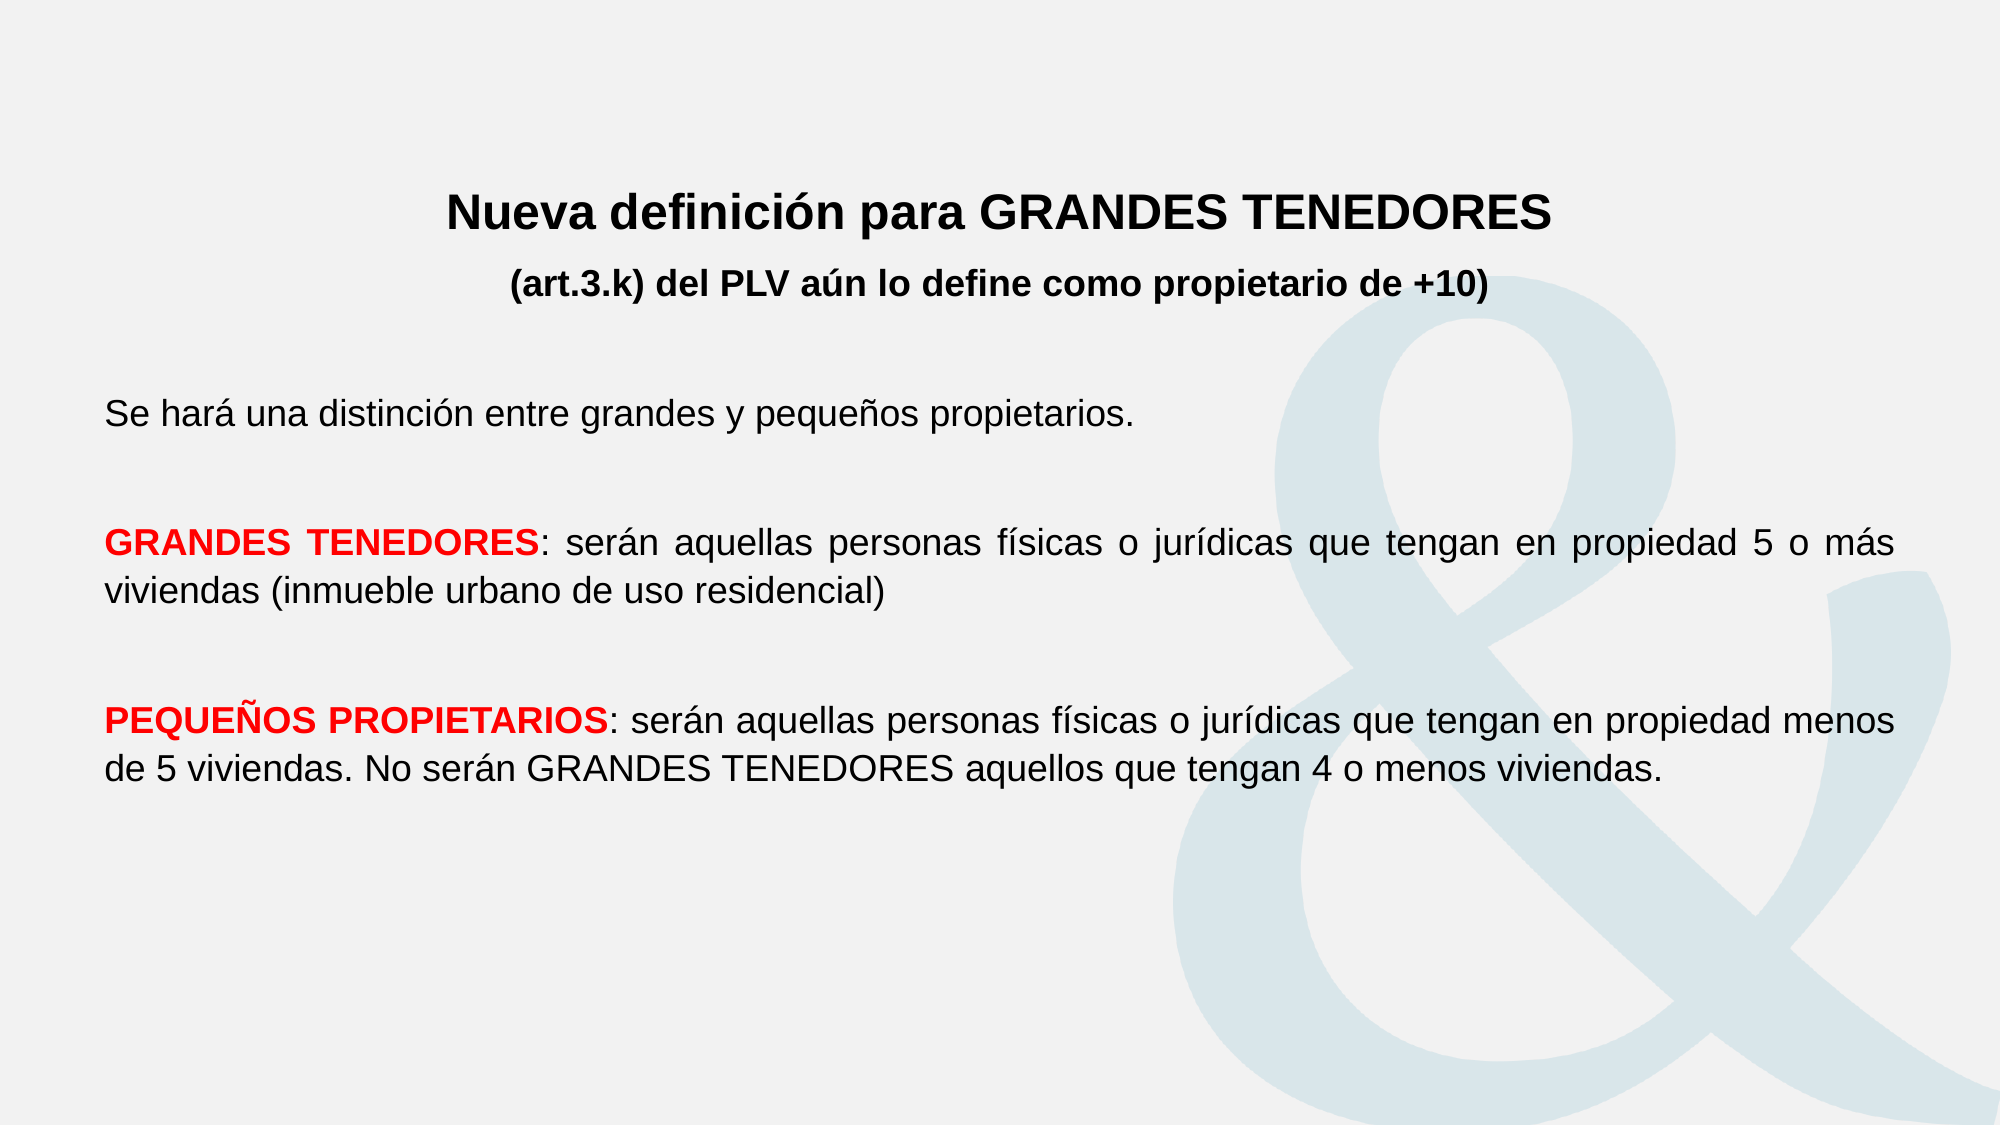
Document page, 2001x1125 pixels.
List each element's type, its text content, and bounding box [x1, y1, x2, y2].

text_box Nueva definición para GRANDES TENEDORES (art.3.k) del PLV aún lo define como propietario de +10) Se hará una distinción entre grandes y pequeños propietarios. GRANDES TENEDORES: serán aquellas personas físicas o jurídicas que tengan en propiedad 5 o más viviendas (inmueble urbano de uso residencial) PEQUEÑOS PROPIETARIOS: serán aquellas personas físicas o jurídicas que tengan en propiedad menos de 5 viviendas. No serán GRANDES TENEDORES aquellos que tengan 4 o menos viviendas. [89, 167, 1911, 797]
picture [1173, 276, 2000, 1125]
